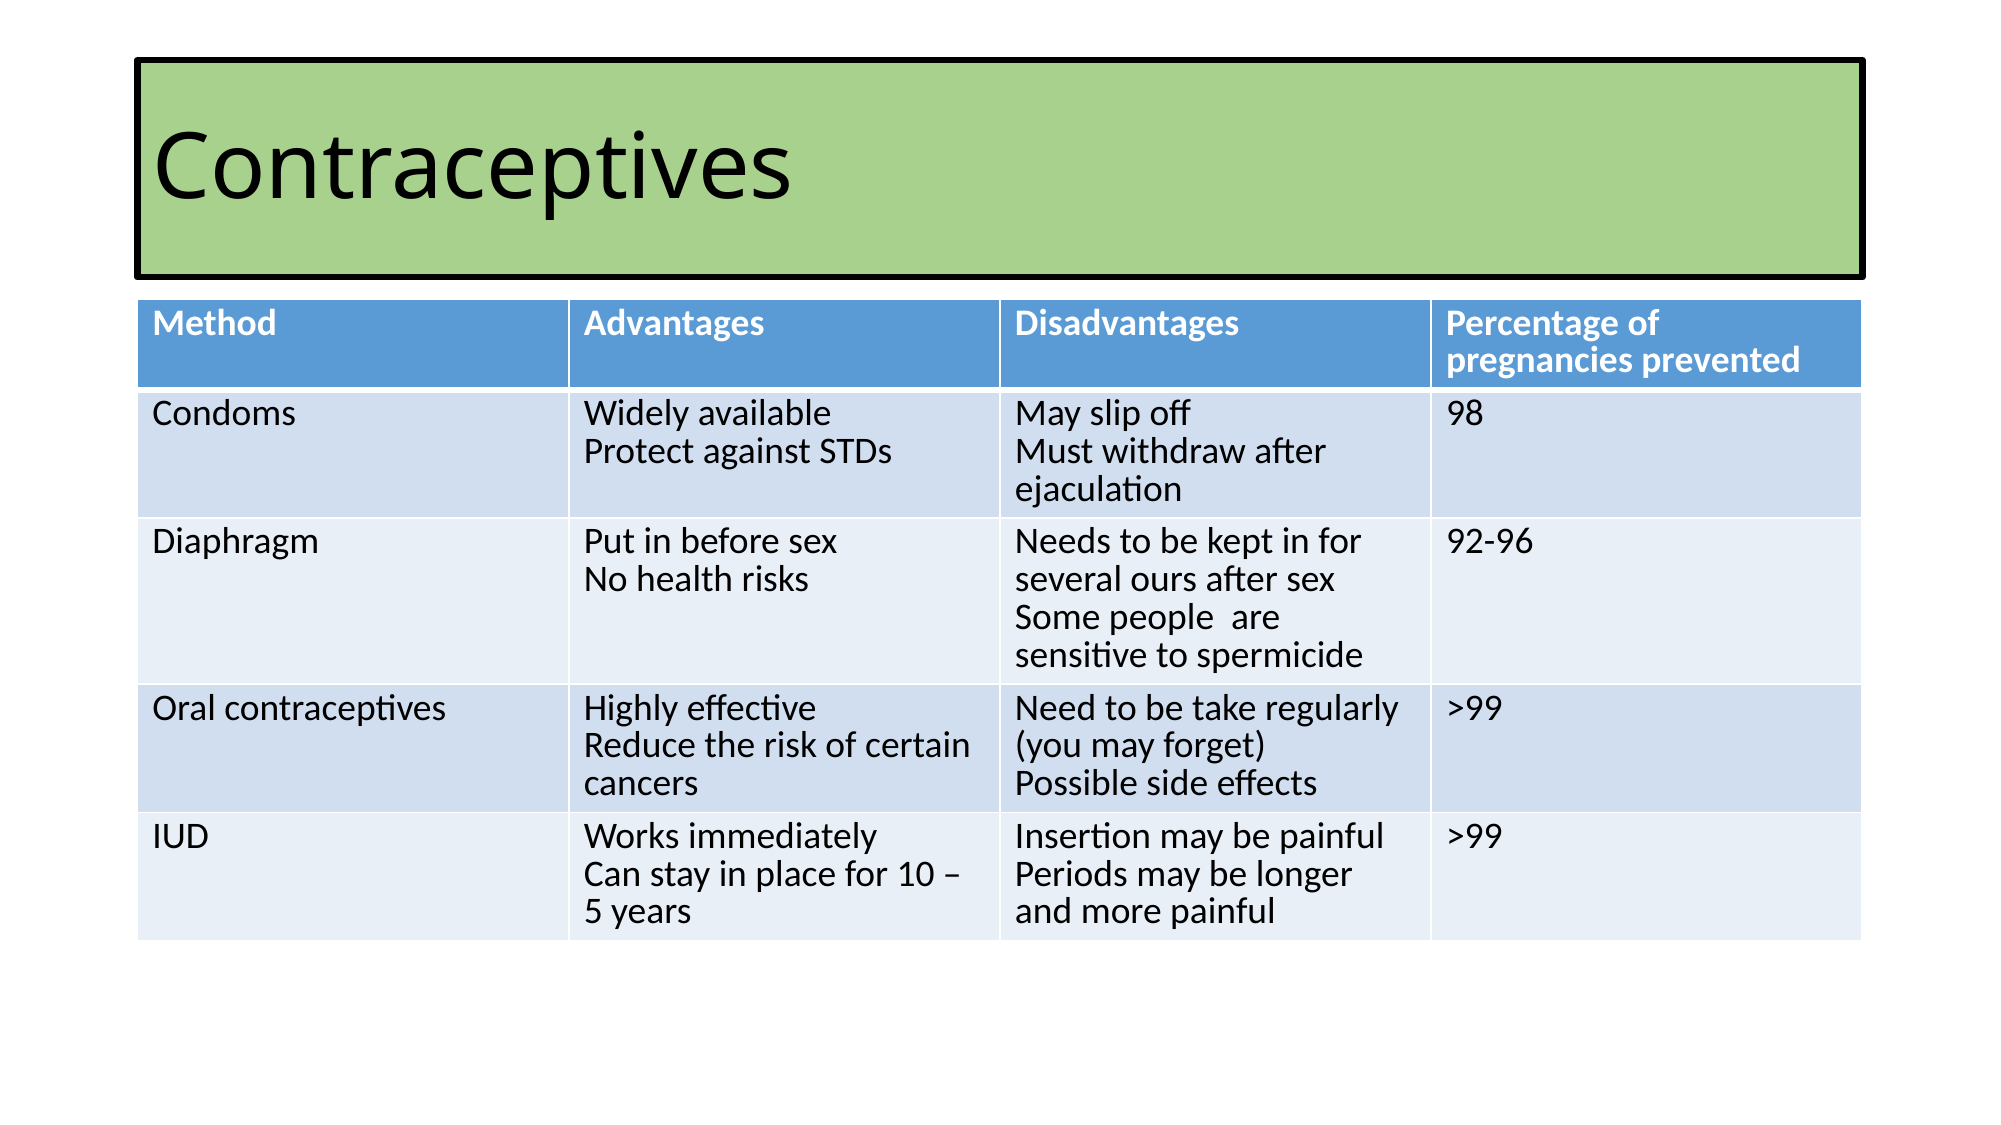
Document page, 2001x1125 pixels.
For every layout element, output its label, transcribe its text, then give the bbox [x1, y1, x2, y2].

table_cell Put in before sex No health risks [570, 519, 999, 683]
table_cell Diaphragm [138, 519, 568, 683]
table_cell 92-96 [1432, 519, 1861, 683]
table_cell Highly effective Reduce the risk of certain cancers [570, 685, 999, 812]
table_cell Insertion may be painful Periods may be longer and more painful [1001, 813, 1430, 940]
table_cell Condoms [138, 393, 568, 517]
table_header Percentage of pregnancies prevented [1432, 300, 1861, 387]
table_cell Needs to be kept in for several ours after sex Some people are sensitive to spermicide [1001, 519, 1430, 683]
table_cell IUD [138, 813, 568, 940]
table_cell 98 [1432, 393, 1861, 517]
table_cell >99 [1432, 685, 1861, 812]
title Contraceptives [134, 57, 1866, 280]
table_cell May slip off Must withdraw after ejaculation [1001, 393, 1430, 517]
table_cell >99 [1432, 813, 1861, 940]
table_cell Oral contraceptives [138, 685, 568, 812]
table_cell Need to be take regularly (you may forget) Possible side effects [1001, 685, 1430, 812]
table_header Method [138, 300, 568, 387]
table_header Disadvantages [1001, 300, 1430, 387]
table_cell Works immediately Can stay in place for 10 – 5 years [570, 813, 999, 940]
table_cell Widely available Protect against STDs [570, 393, 999, 517]
table_header Advantages [570, 300, 999, 387]
